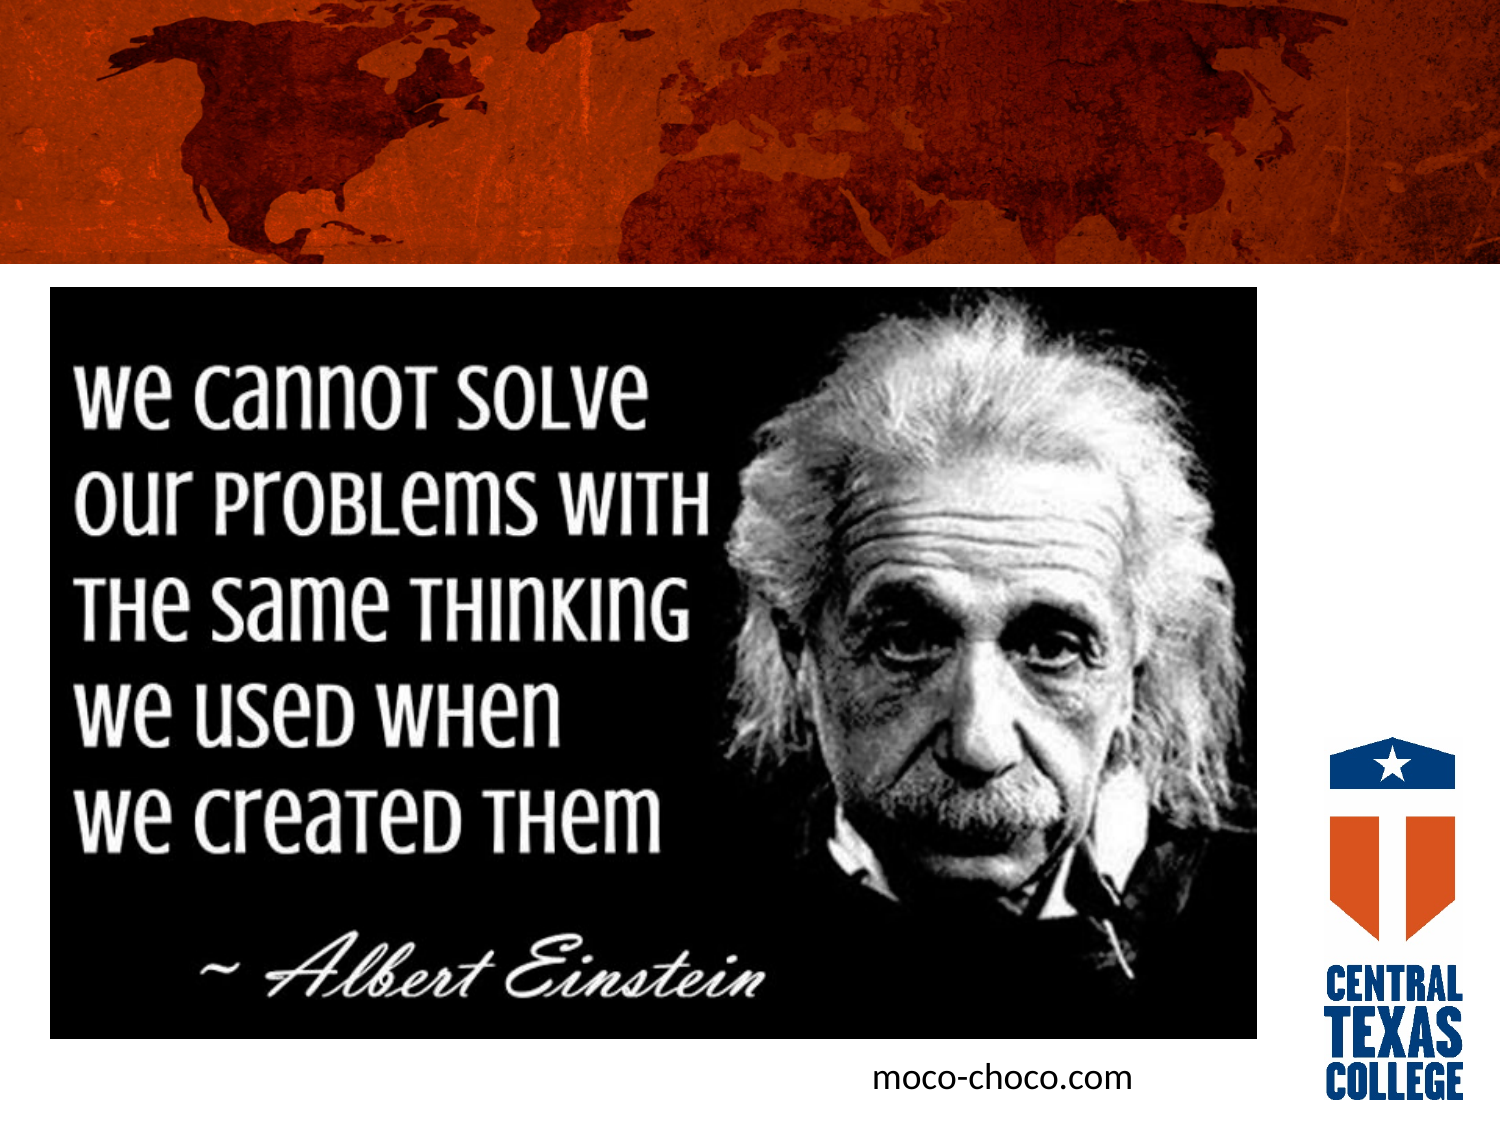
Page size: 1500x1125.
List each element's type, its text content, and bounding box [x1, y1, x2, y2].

picture [49, 287, 1257, 1040]
text_box moco-choco.com [857, 1048, 1149, 1105]
picture [0, 0, 1500, 264]
picture [1324, 737, 1463, 1100]
